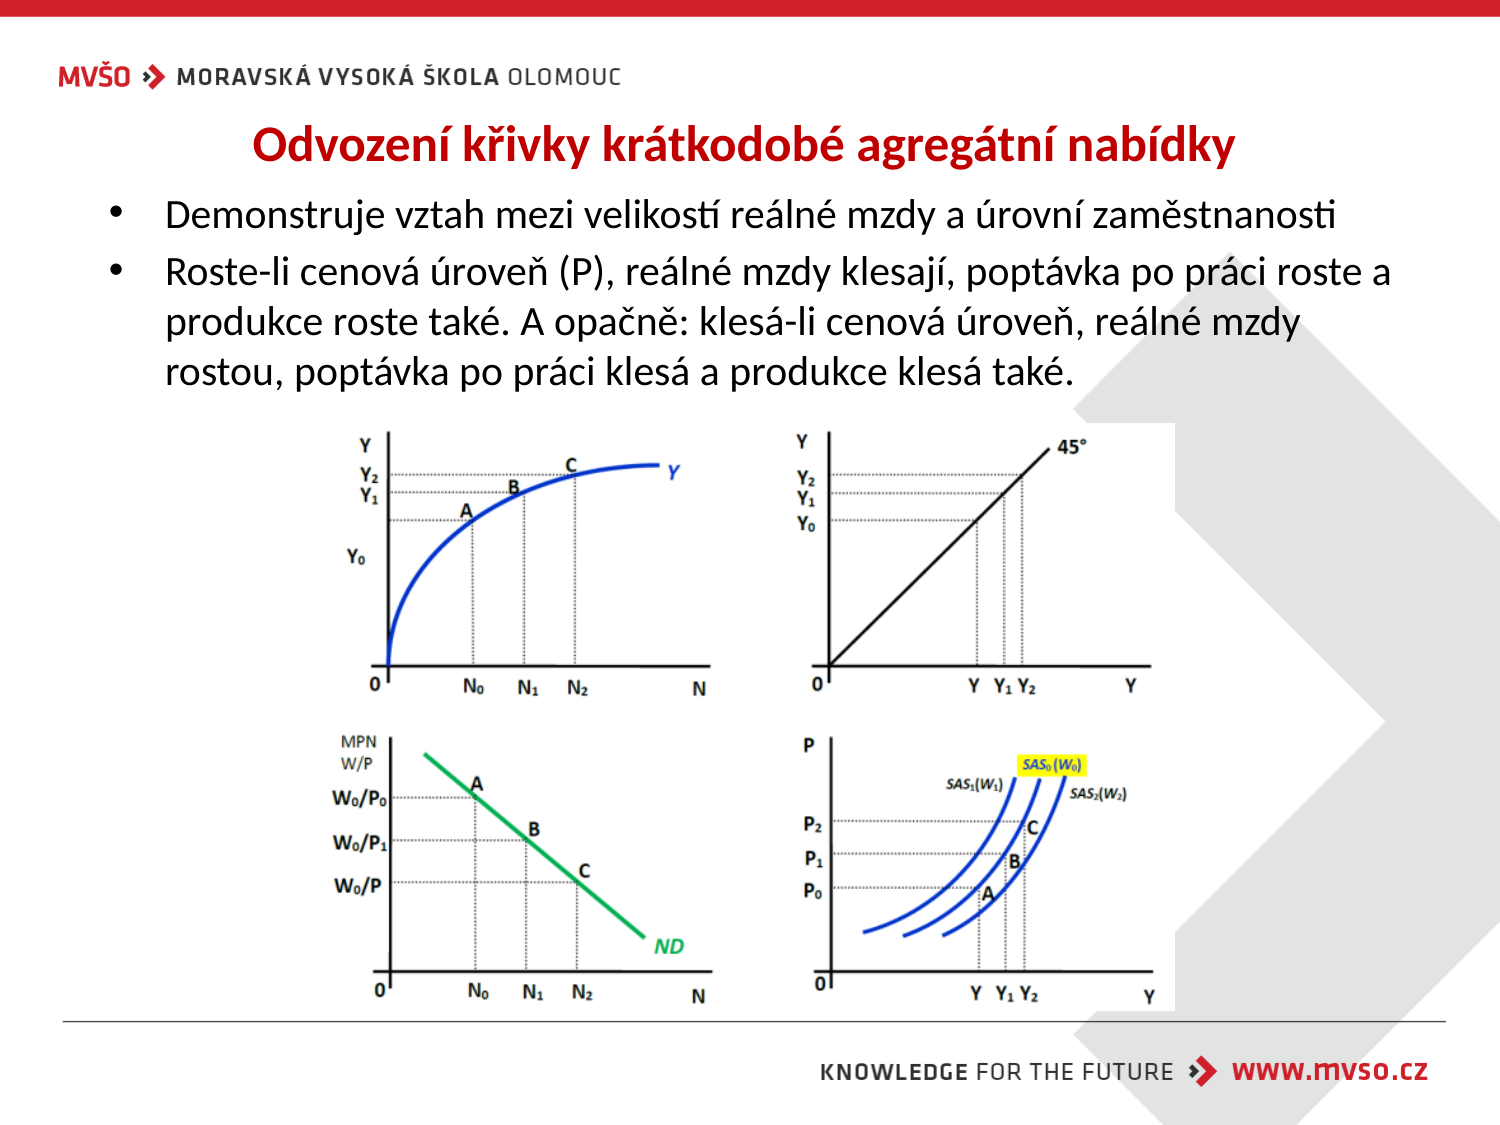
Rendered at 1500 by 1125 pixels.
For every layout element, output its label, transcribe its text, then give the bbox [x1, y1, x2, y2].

title Odvození křivky krátkodobé agregátní nabídky [75, 102, 1425, 178]
list Demonstruje vztah mezi velikostí reálné mzdy a úrovní zaměstnanosti Roste-li cenová úroveň (P), reálné mzdy klesají, poptávka po práci roste a produkce roste také. A opačně: klesá-li cenová úroveň, reálné mzdy rostou, poptávka po práci klesá a produkce klesá také. [75, 178, 1445, 1037]
picture [0, 0, 1500, 1125]
